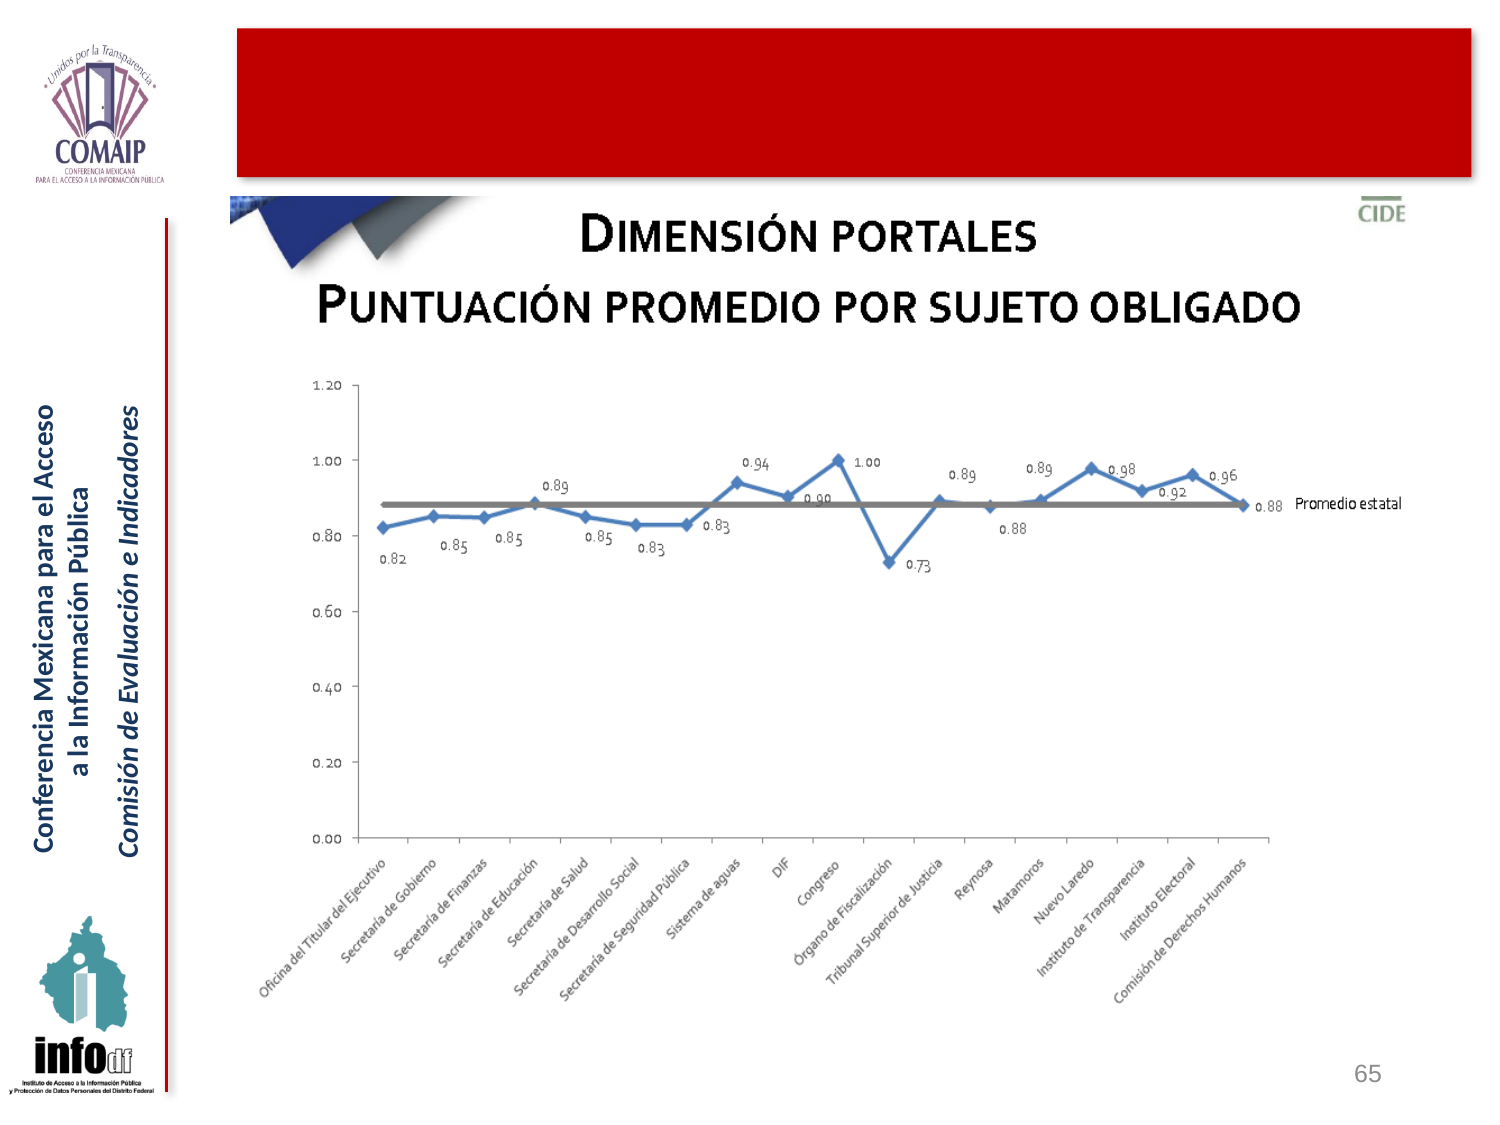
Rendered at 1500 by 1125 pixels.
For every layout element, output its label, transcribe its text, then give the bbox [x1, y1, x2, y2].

picture [36, 44, 164, 183]
text_box 65 [1059, 1042, 1397, 1103]
picture [230, 196, 1412, 1025]
picture [1, 910, 160, 1097]
